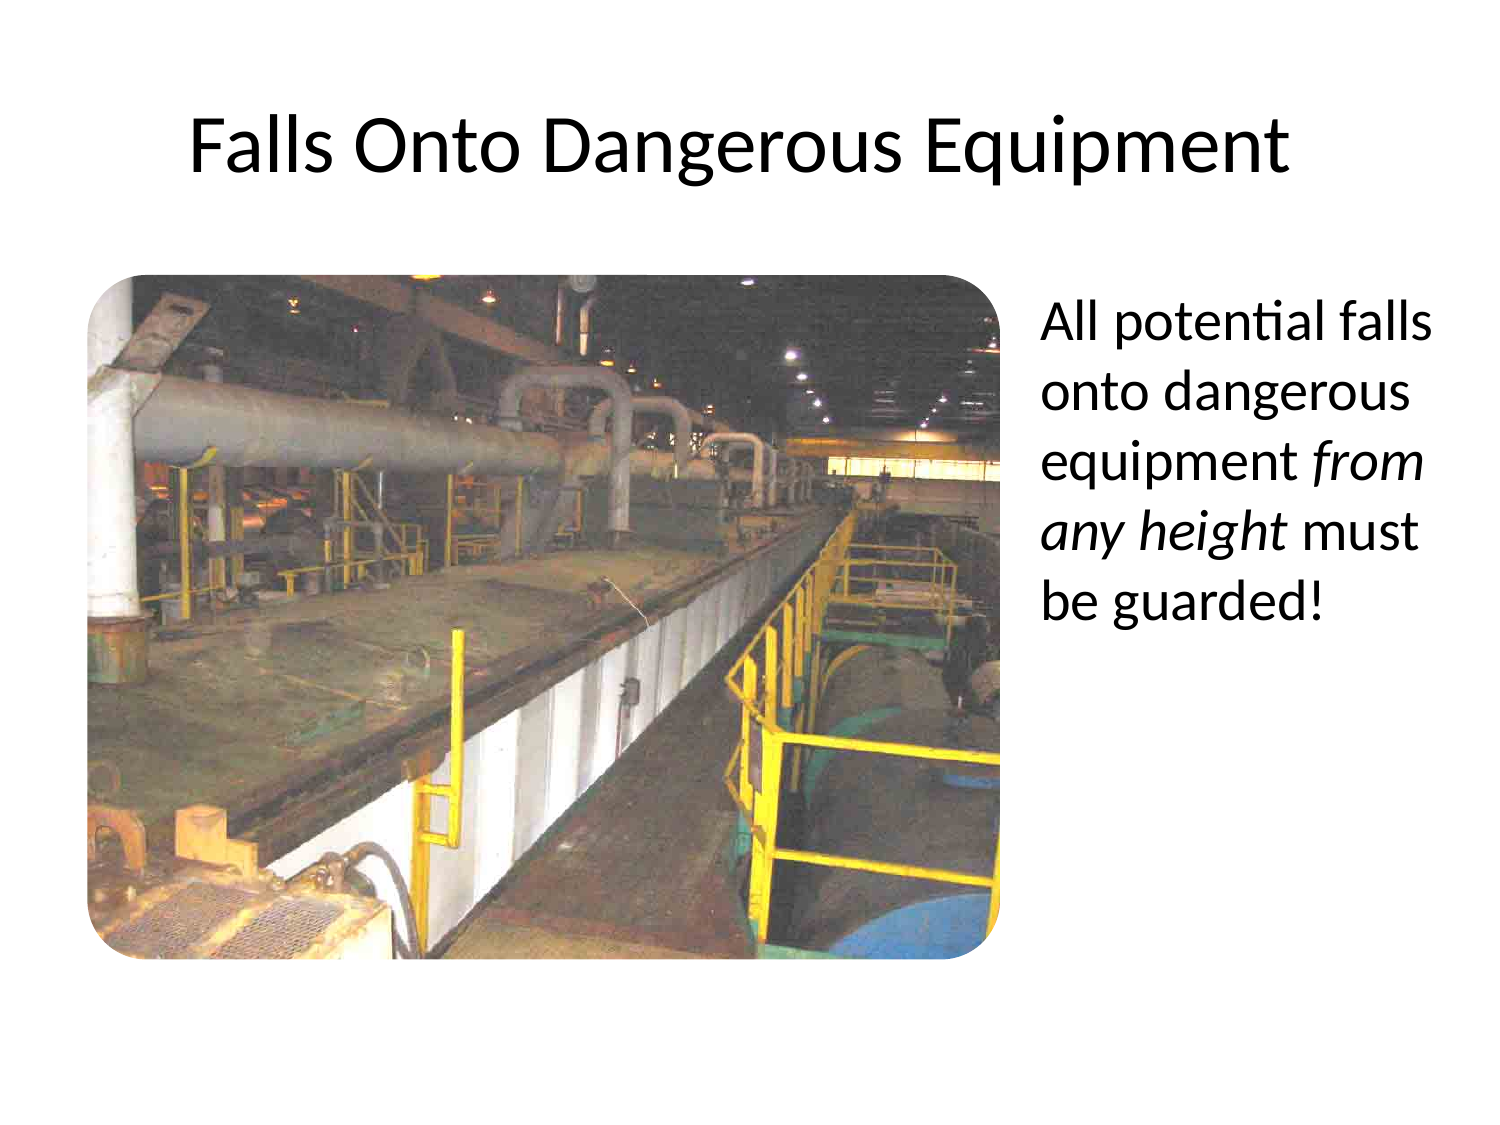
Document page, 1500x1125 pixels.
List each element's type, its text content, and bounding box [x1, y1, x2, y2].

title Falls Onto Dangerous Equipment [75, 45, 1425, 233]
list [87, 274, 1001, 960]
list All potential falls onto dangerous equipment from any height must be guarded! [1025, 275, 1450, 1018]
